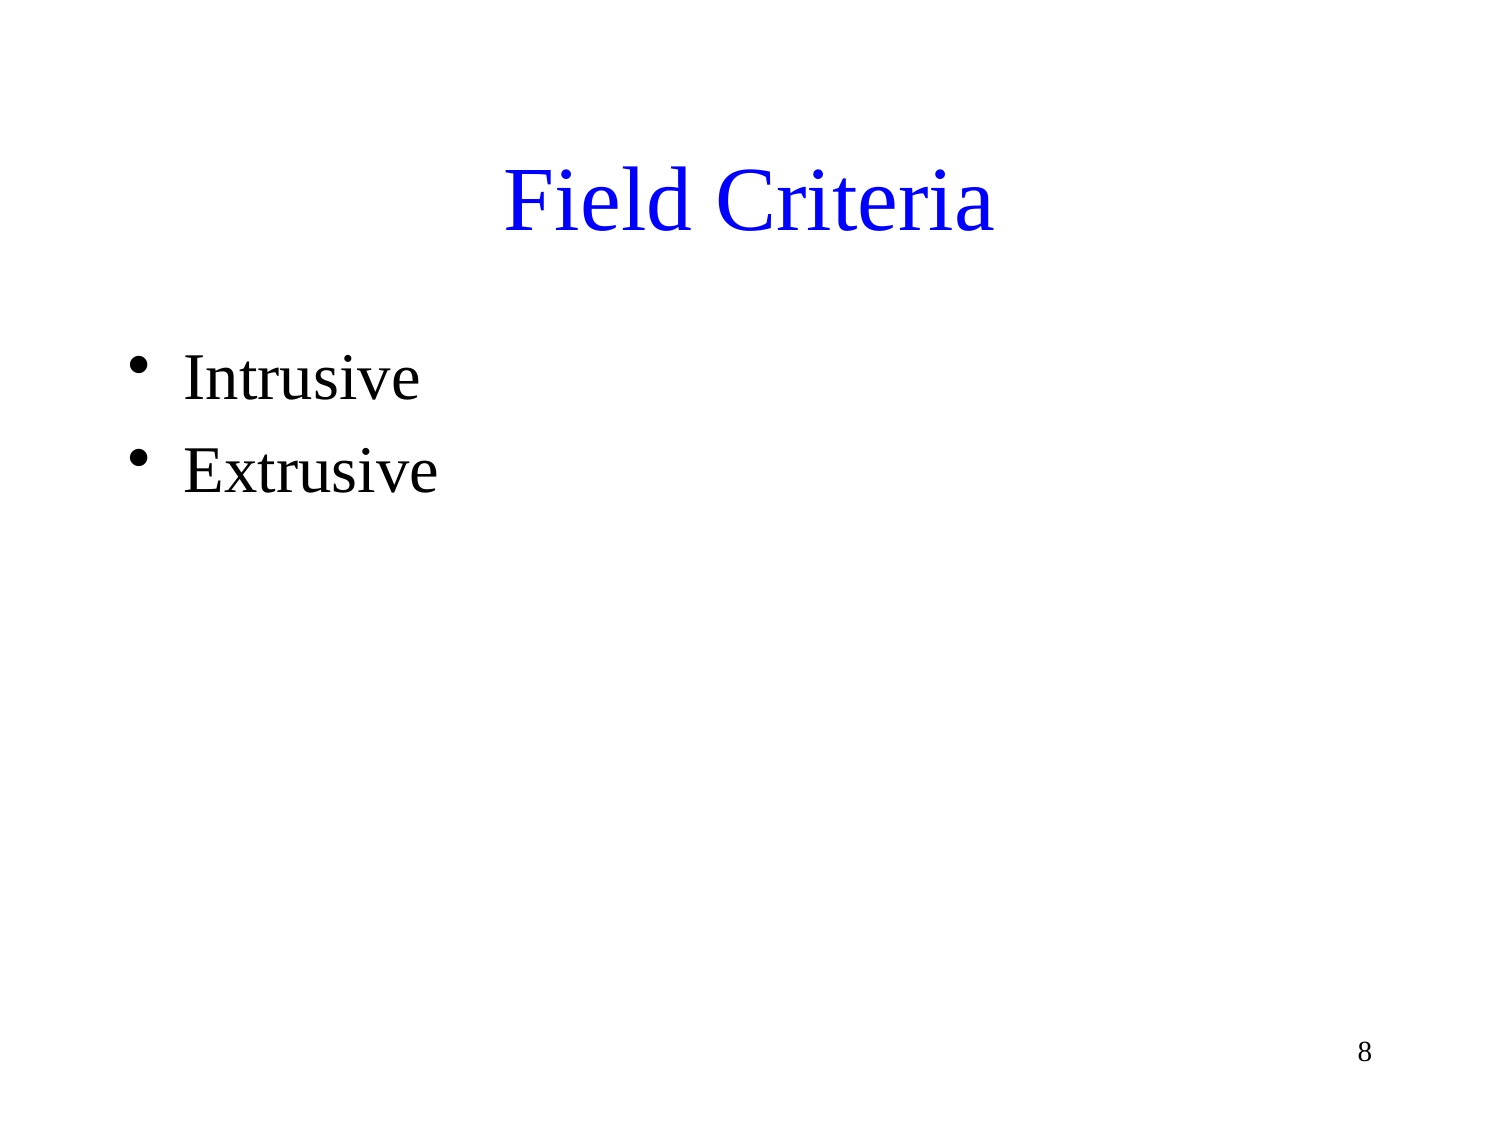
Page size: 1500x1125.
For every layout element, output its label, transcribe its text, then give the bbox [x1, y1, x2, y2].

title Field Criteria [112, 99, 1388, 288]
slide_number 8 [1074, 1024, 1388, 1101]
list Intrusive Extrusive [112, 324, 1388, 1000]
